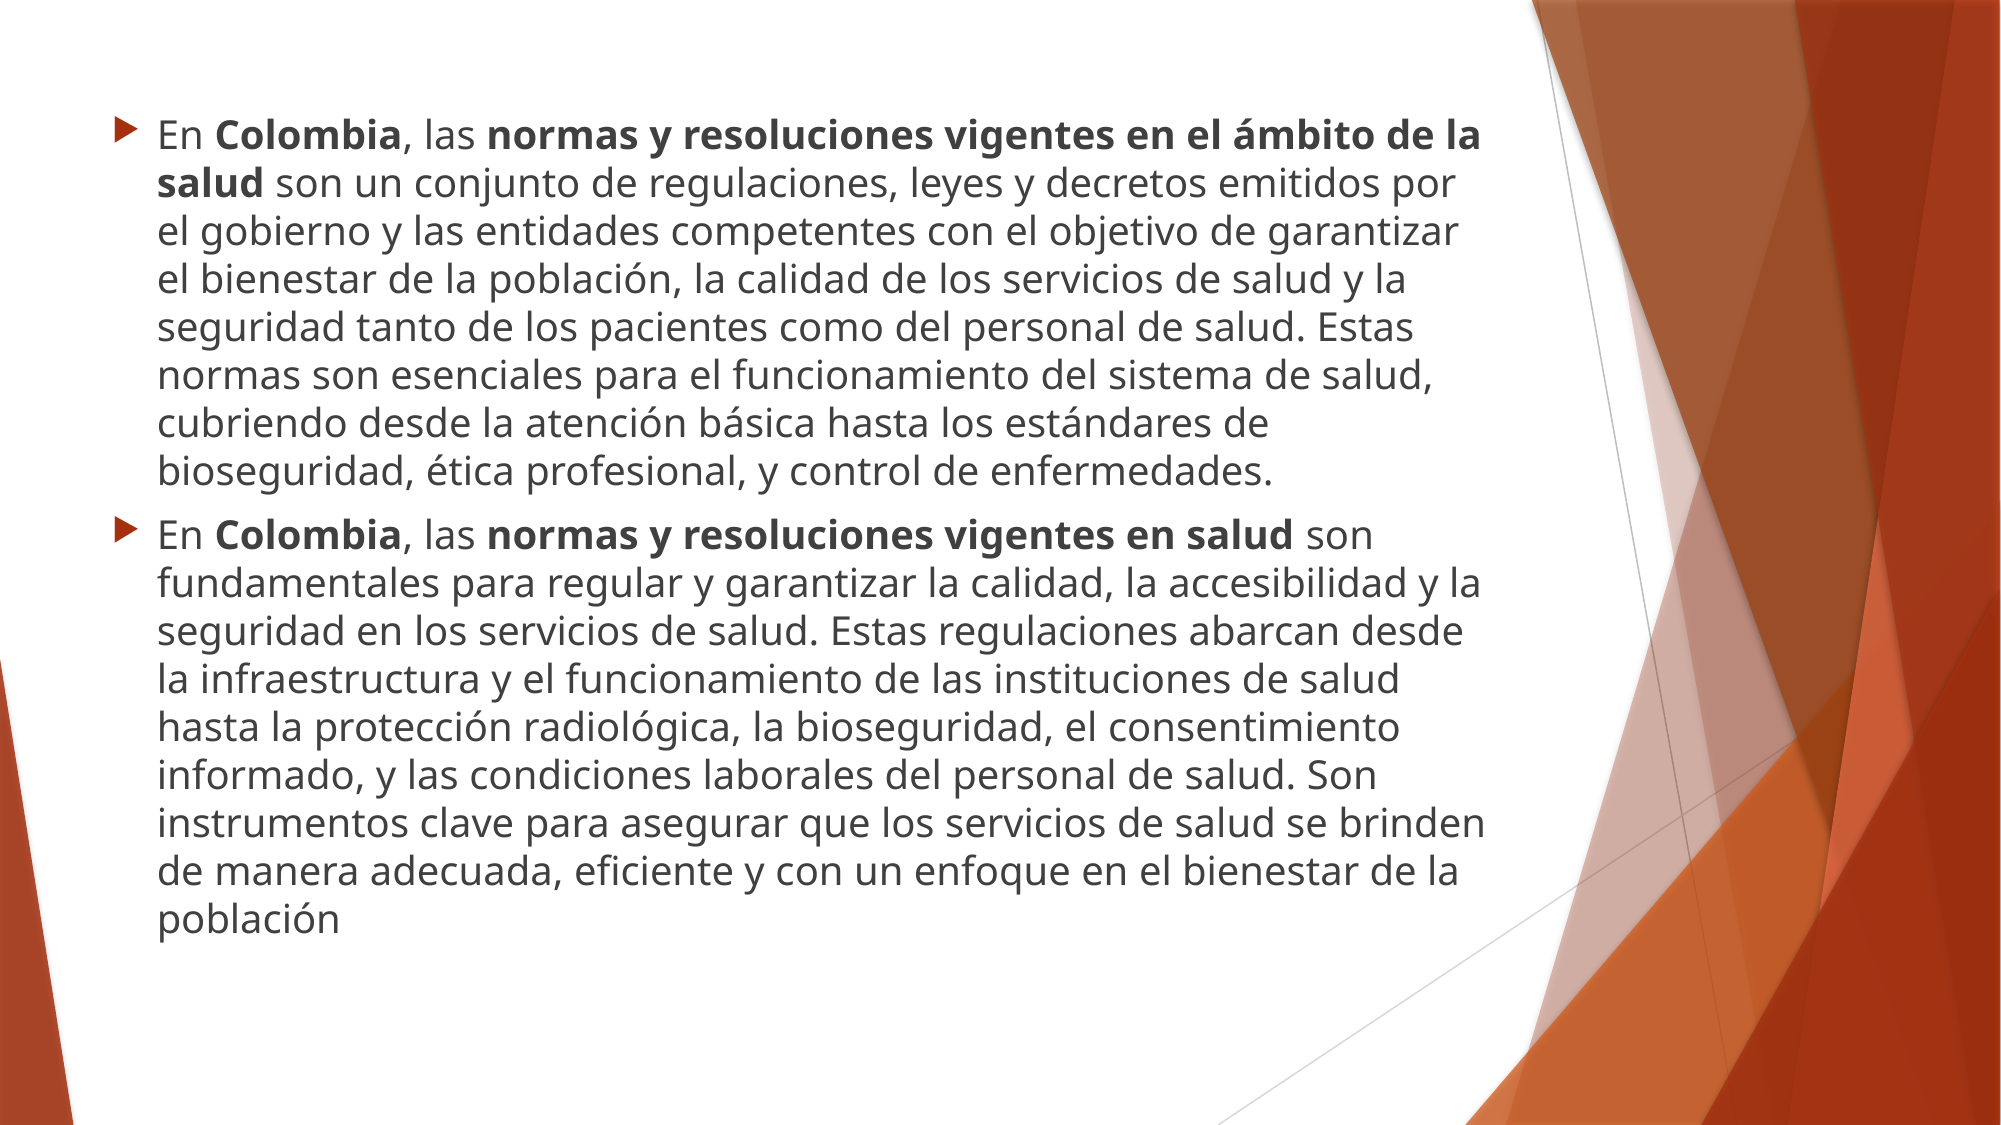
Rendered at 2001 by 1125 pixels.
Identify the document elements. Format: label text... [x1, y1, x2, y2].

list En Colombia, las normas y resoluciones vigentes en el ámbito de la salud son un conjunto de regulaciones, leyes y decretos emitidos por el gobierno y las entidades competentes con el objetivo de garantizar el bienestar de la población, la calidad de los servicios de salud y la seguridad tanto de los pacientes como del personal de salud. Estas normas son esenciales para el funcionamiento del sistema de salud, cubriendo desde la atención básica hasta los estándares de bioseguridad, ética profesional, y control de enfermedades. En Colombia, las normas y resoluciones vigentes en salud son fundamentales para regular y garantizar la calidad, la accesibilidad y la seguridad en los servicios de salud. Estas regulaciones abarcan desde la infraestructura y el funcionamiento de las instituciones de salud hasta la protección radiológica, la bioseguridad, el consentimiento informado, y las condiciones laborales del personal de salud. Son instrumentos clave para asegurar que los servicios de salud se brinden de manera adecuada, eficiente y con un enfoque en el bienestar de la población [96, 102, 1508, 971]
